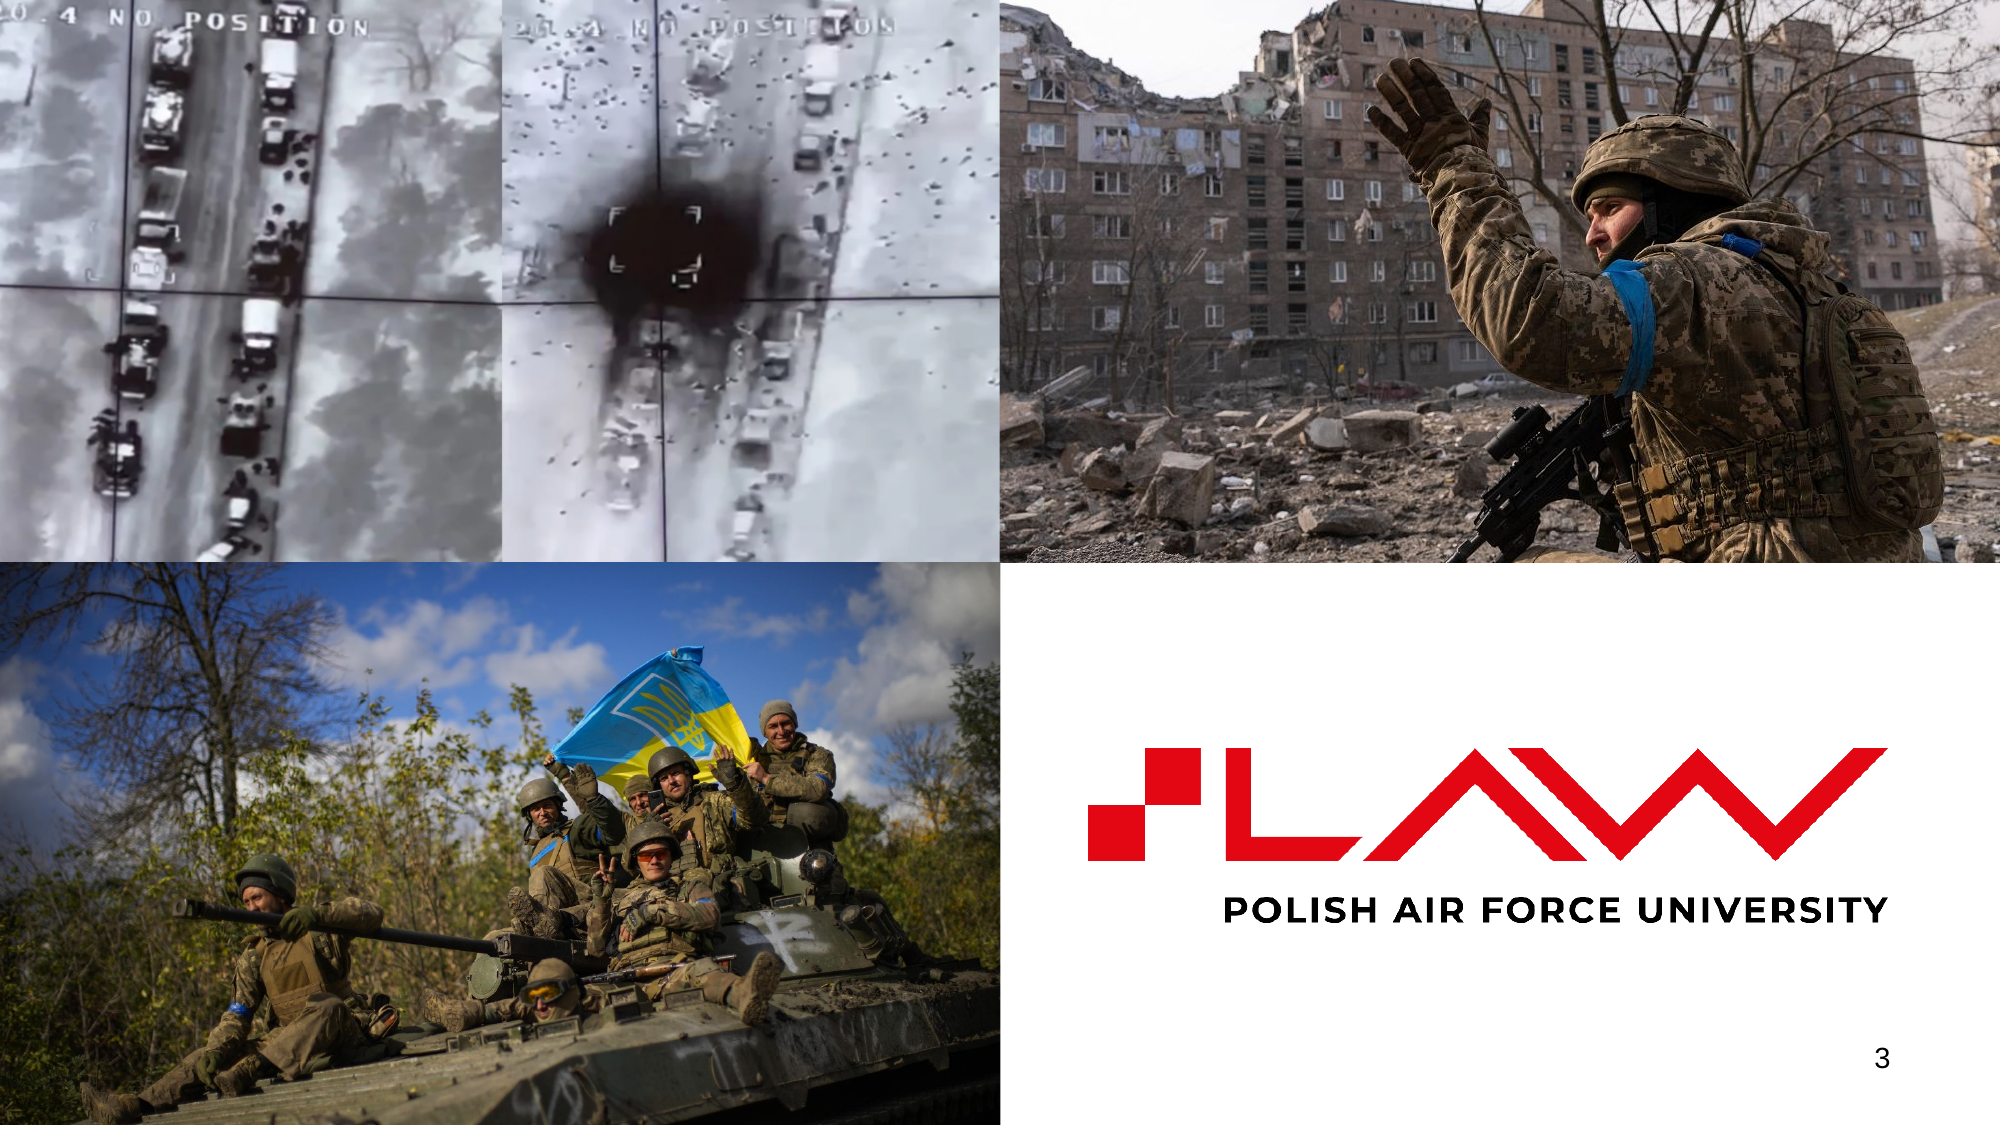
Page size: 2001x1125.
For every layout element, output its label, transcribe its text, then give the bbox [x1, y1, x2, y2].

picture [1087, 748, 1928, 973]
text_box 3 [1859, 1031, 1978, 1082]
text_box [1005, 571, 2000, 1125]
picture [0, 0, 2000, 1125]
